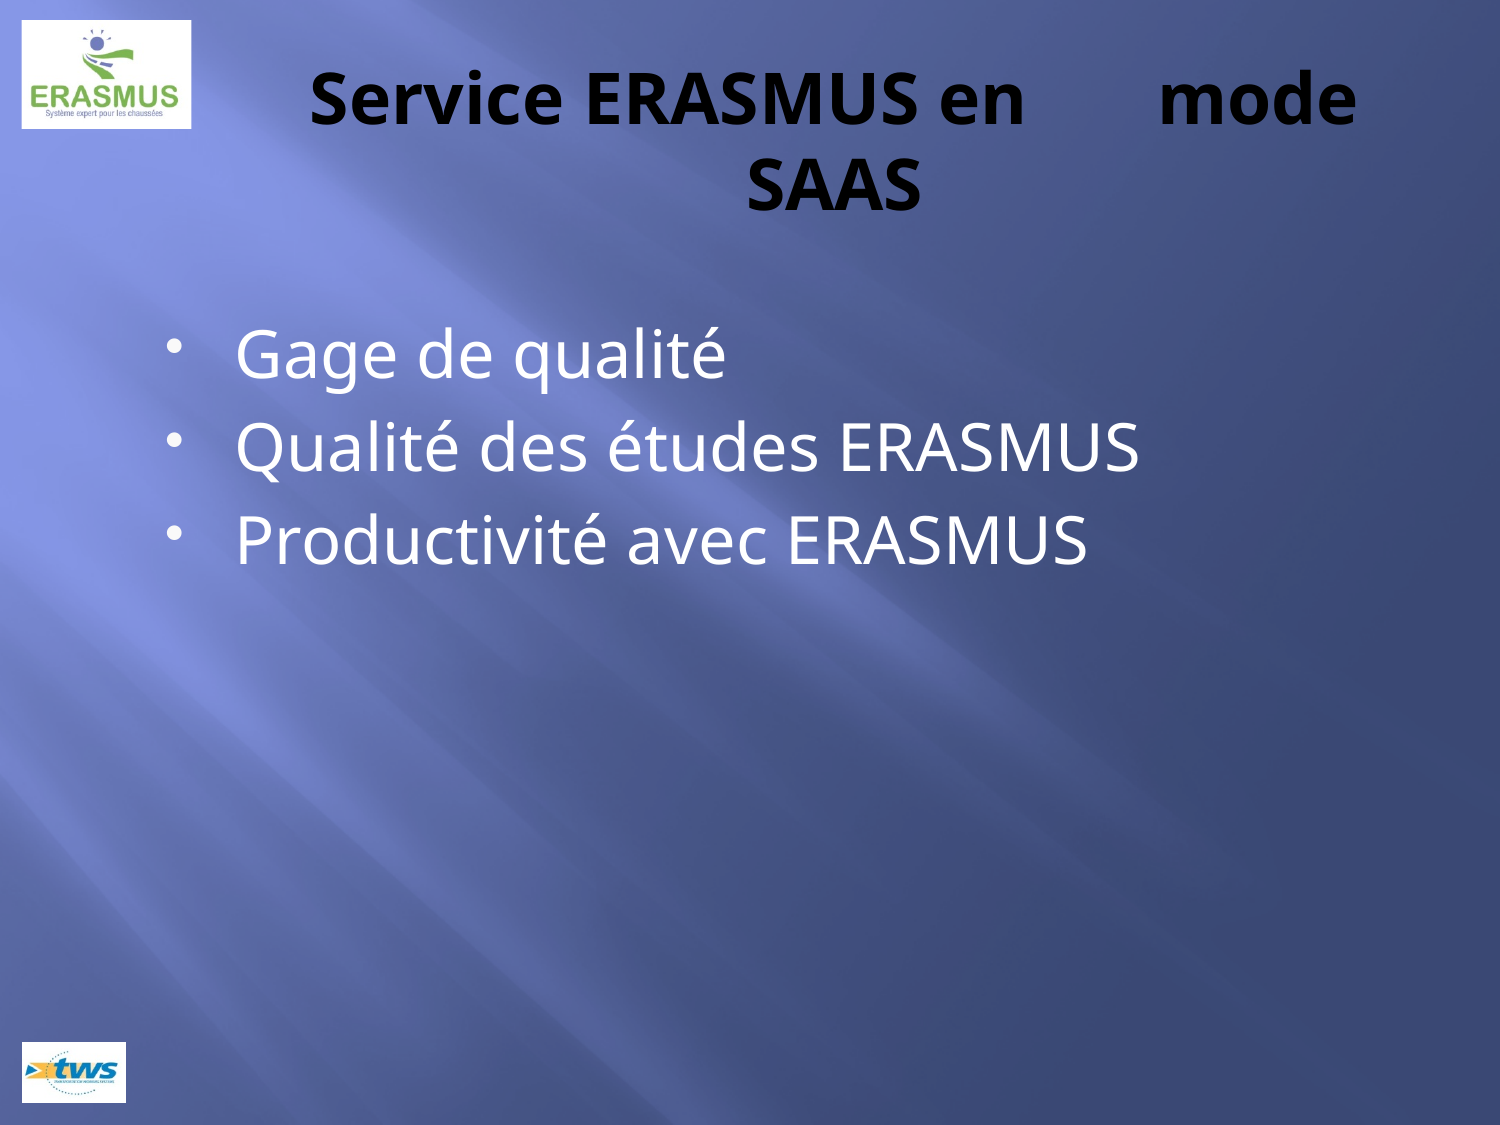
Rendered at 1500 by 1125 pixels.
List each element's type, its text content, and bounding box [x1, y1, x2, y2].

list Gage de qualité Qualité des études ERASMUS Productivité avec ERASMUS [129, 304, 1407, 1035]
picture [21, 20, 192, 129]
title Service ERASMUS en mode SAAS [247, 45, 1422, 233]
picture [22, 1042, 126, 1103]
